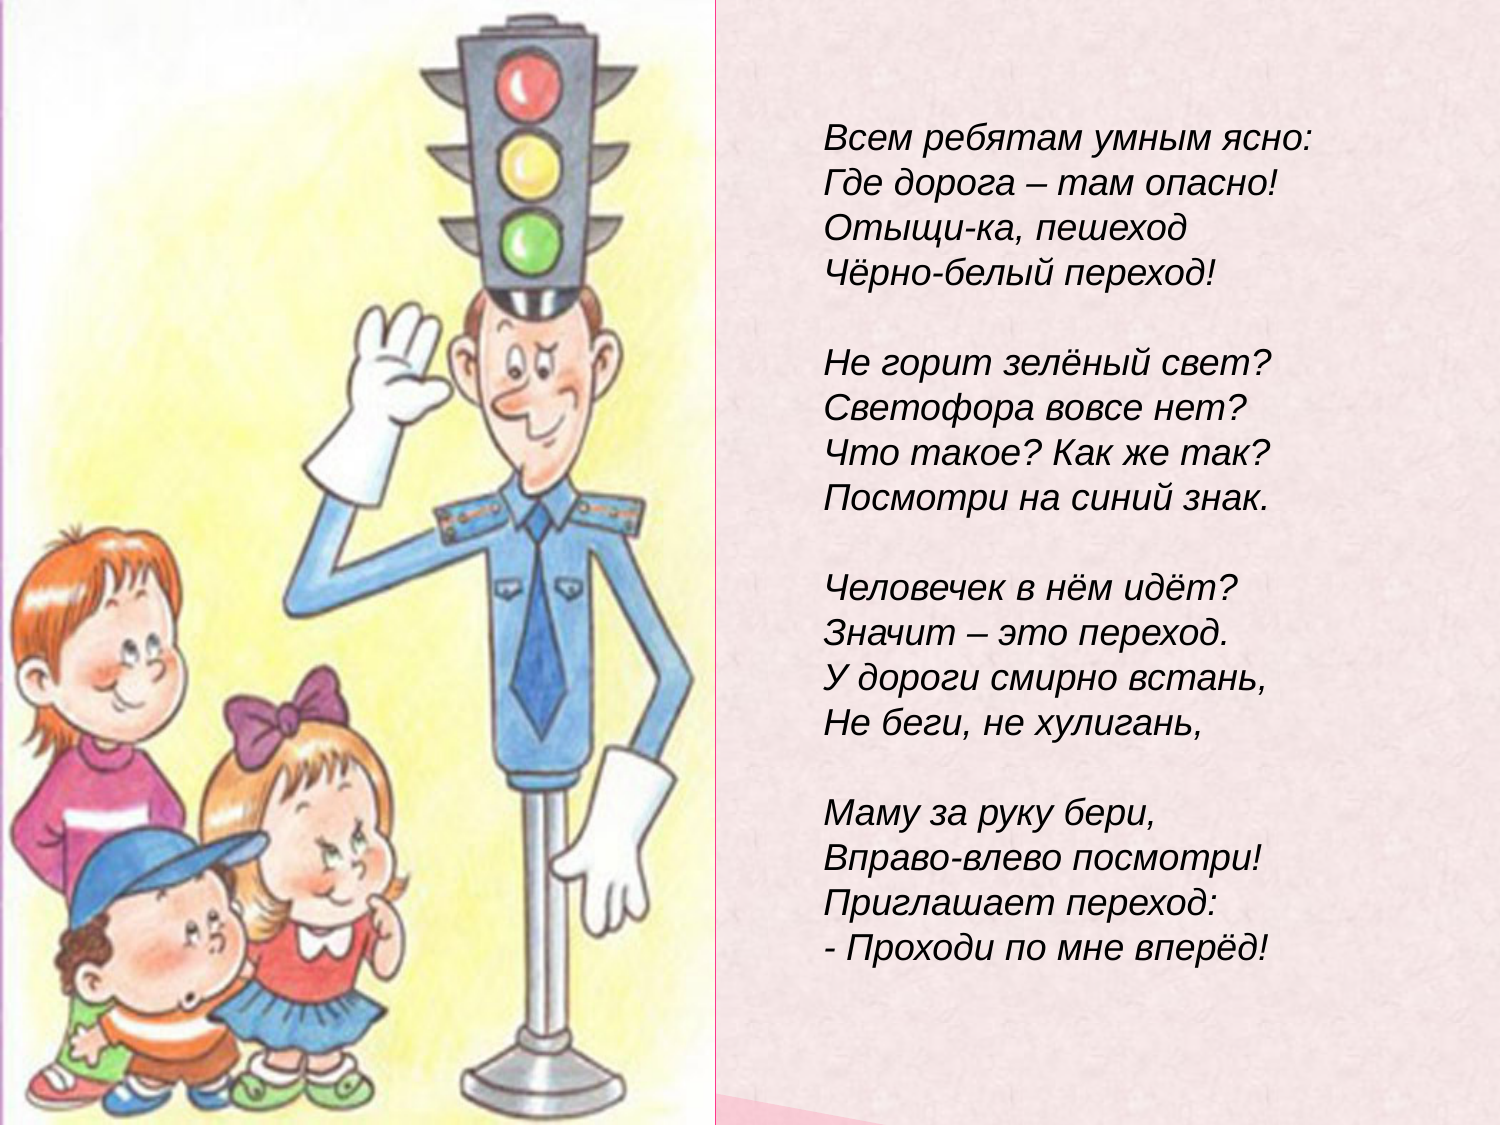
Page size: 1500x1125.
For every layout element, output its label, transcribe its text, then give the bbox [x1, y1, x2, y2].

picture [0, 0, 716, 1125]
text_box Всем ребятам умным ясно: Где дорога – там опасно! Отыщи-ка, пешеход Чёрно-белый переход! Не горит зелёный свет? Светофора вовсе нет? Что такое? Как же так? Посмотри на синий знак. Человечек в нём идёт? Значит – это переход. У дороги смирно встань, Не беги, не хулигань, Маму за руку бери, Вправо-влево посмотри! Приглашает переход: - Проходи по мне вперёд! [808, 105, 1442, 976]
